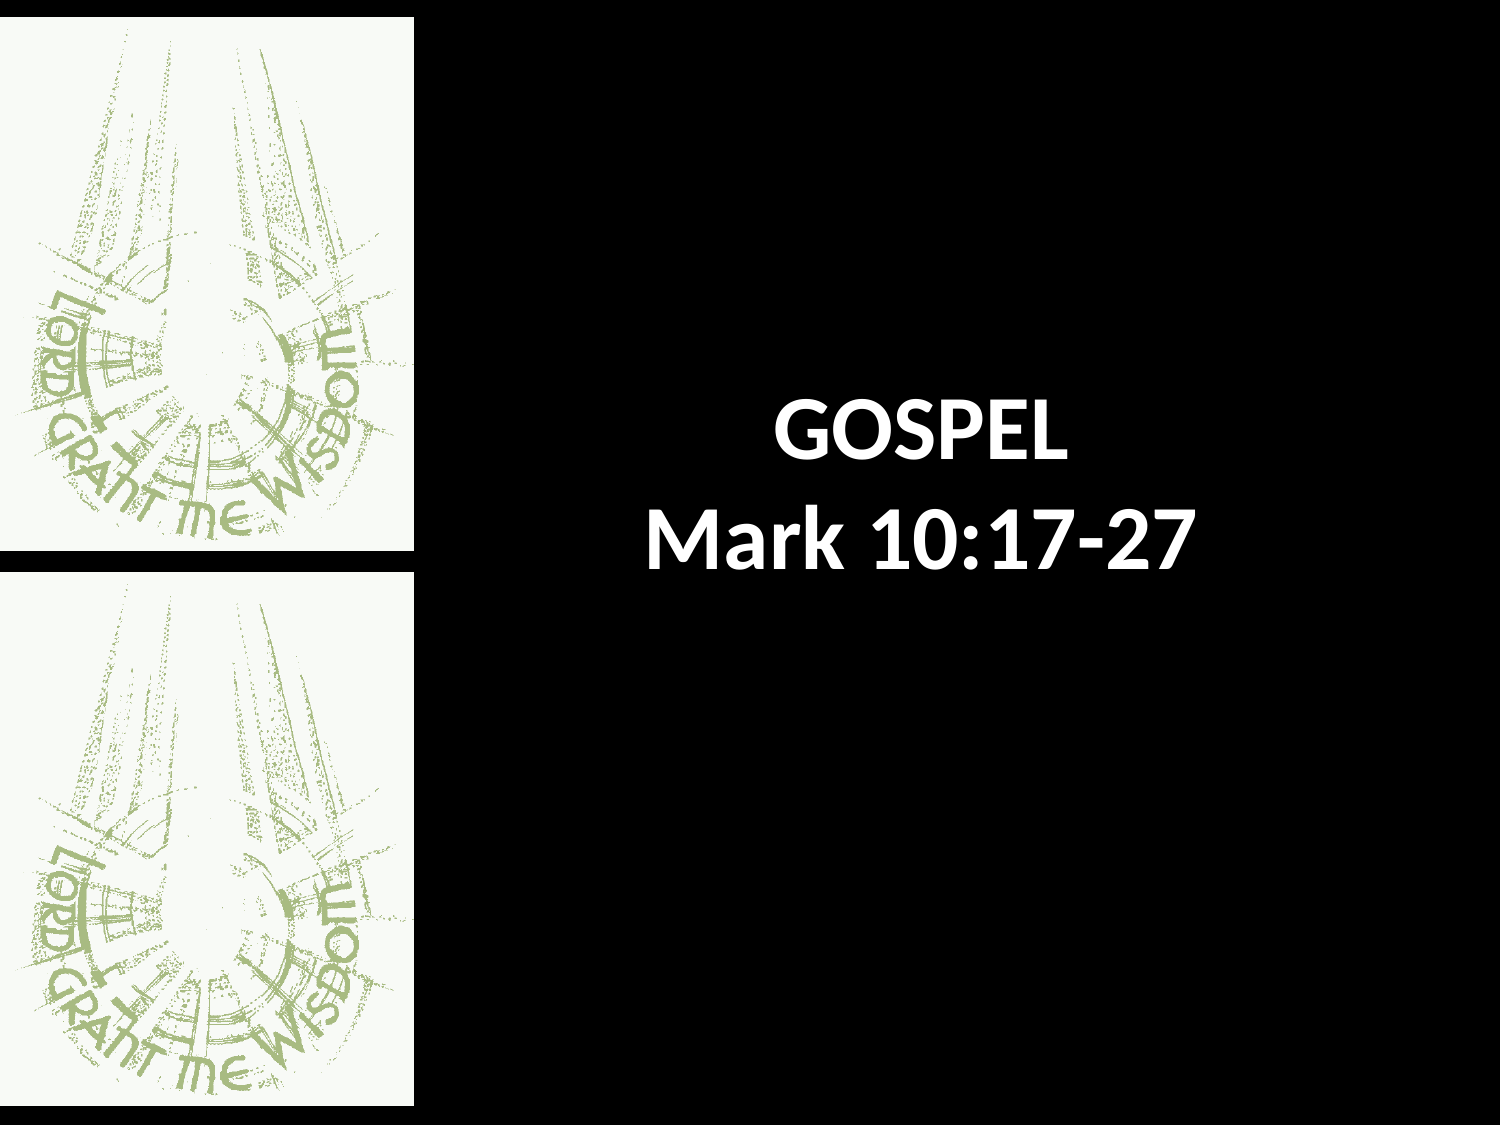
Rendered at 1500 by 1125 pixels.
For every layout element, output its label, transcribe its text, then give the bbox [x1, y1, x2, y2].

text_box GOSPEL Mark 10:17-27 [454, 360, 1388, 596]
